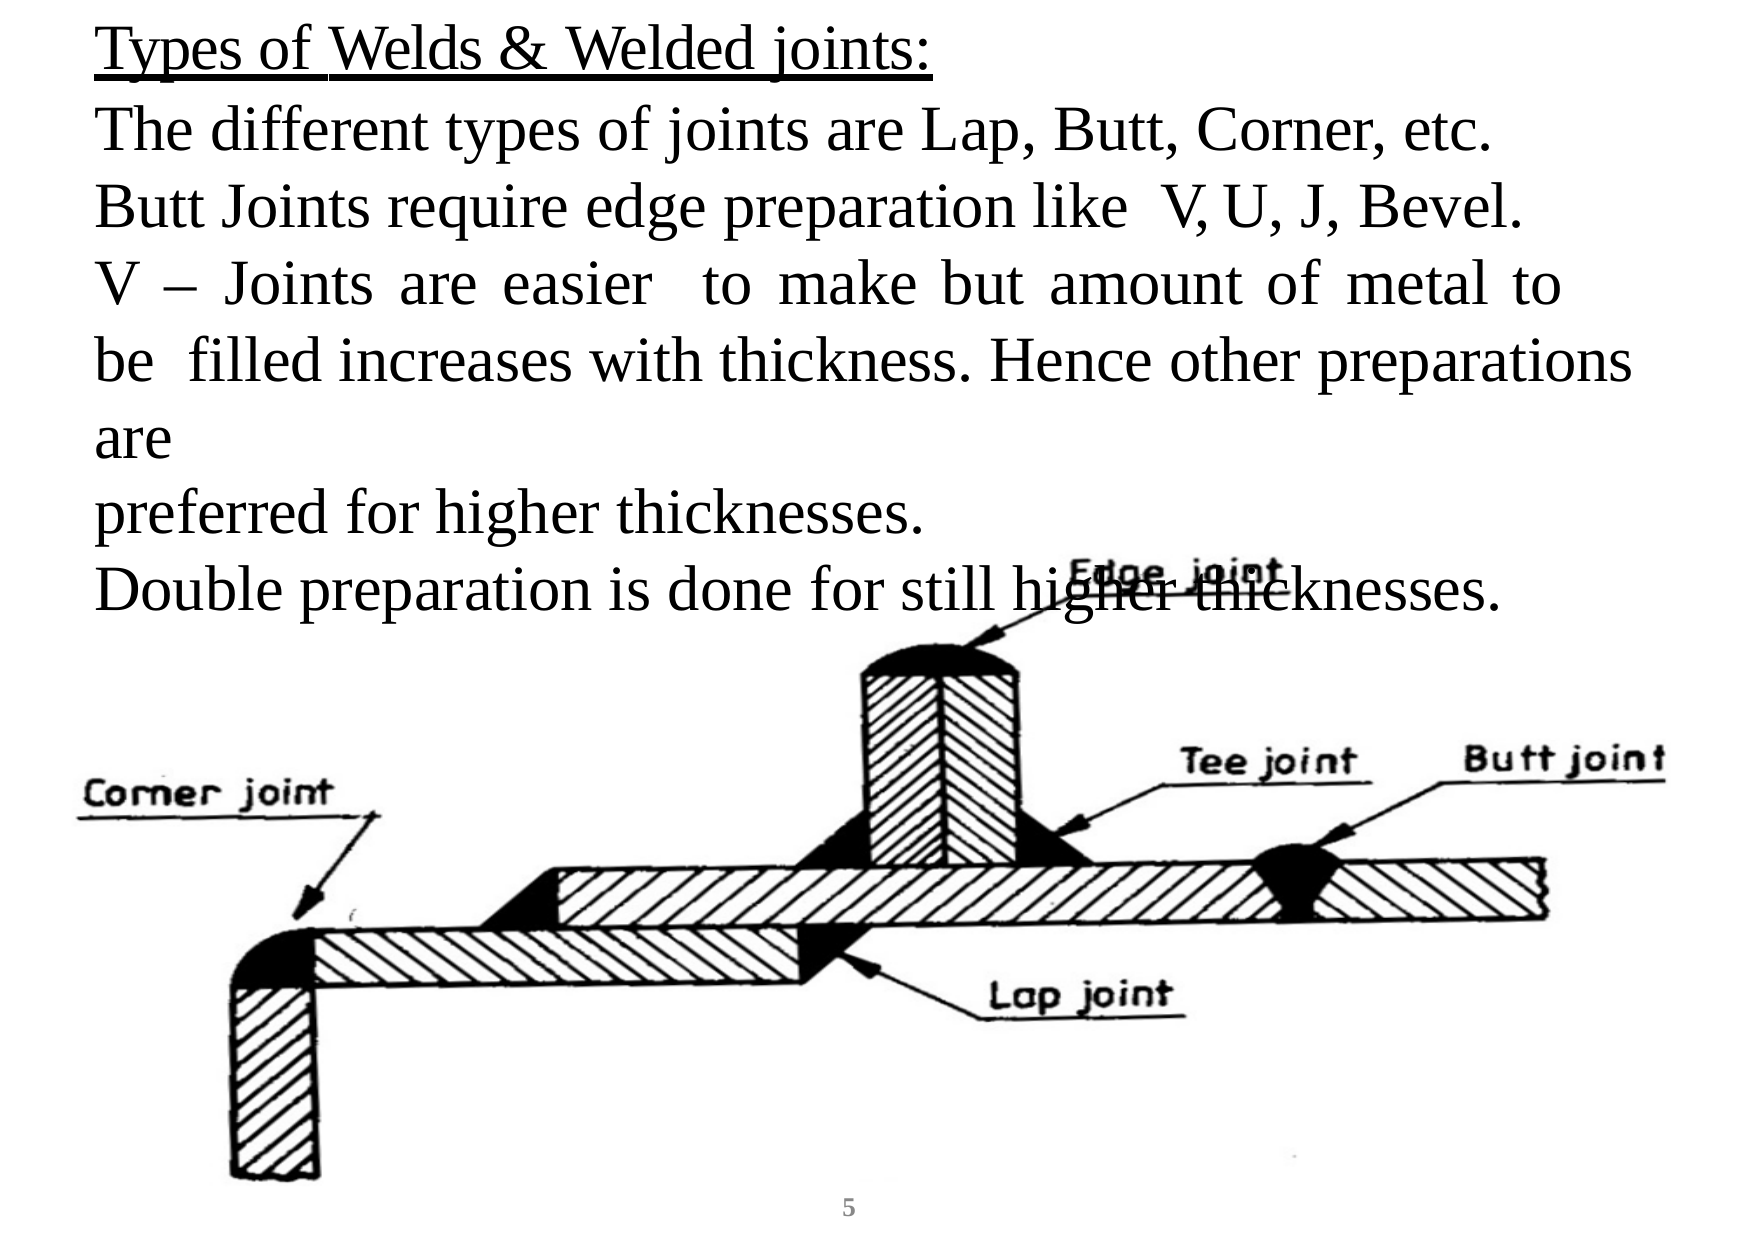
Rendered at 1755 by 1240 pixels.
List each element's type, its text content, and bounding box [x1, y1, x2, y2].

text_box Types of Welds & Welded joints: The different types of joints are Lap, Butt, Corner, etc. Butt Joints require edge preparation like V, U, J, Bevel. V – Joints are easier to make but amount of metal to be filled increases with thickness. Hence other preparations are preferred for higher thicknesses. Double preparation is done for still higher thicknesses. [92, 3, 1650, 624]
text_box [71, 550, 1671, 1187]
text_box 5 [838, 1189, 861, 1223]
